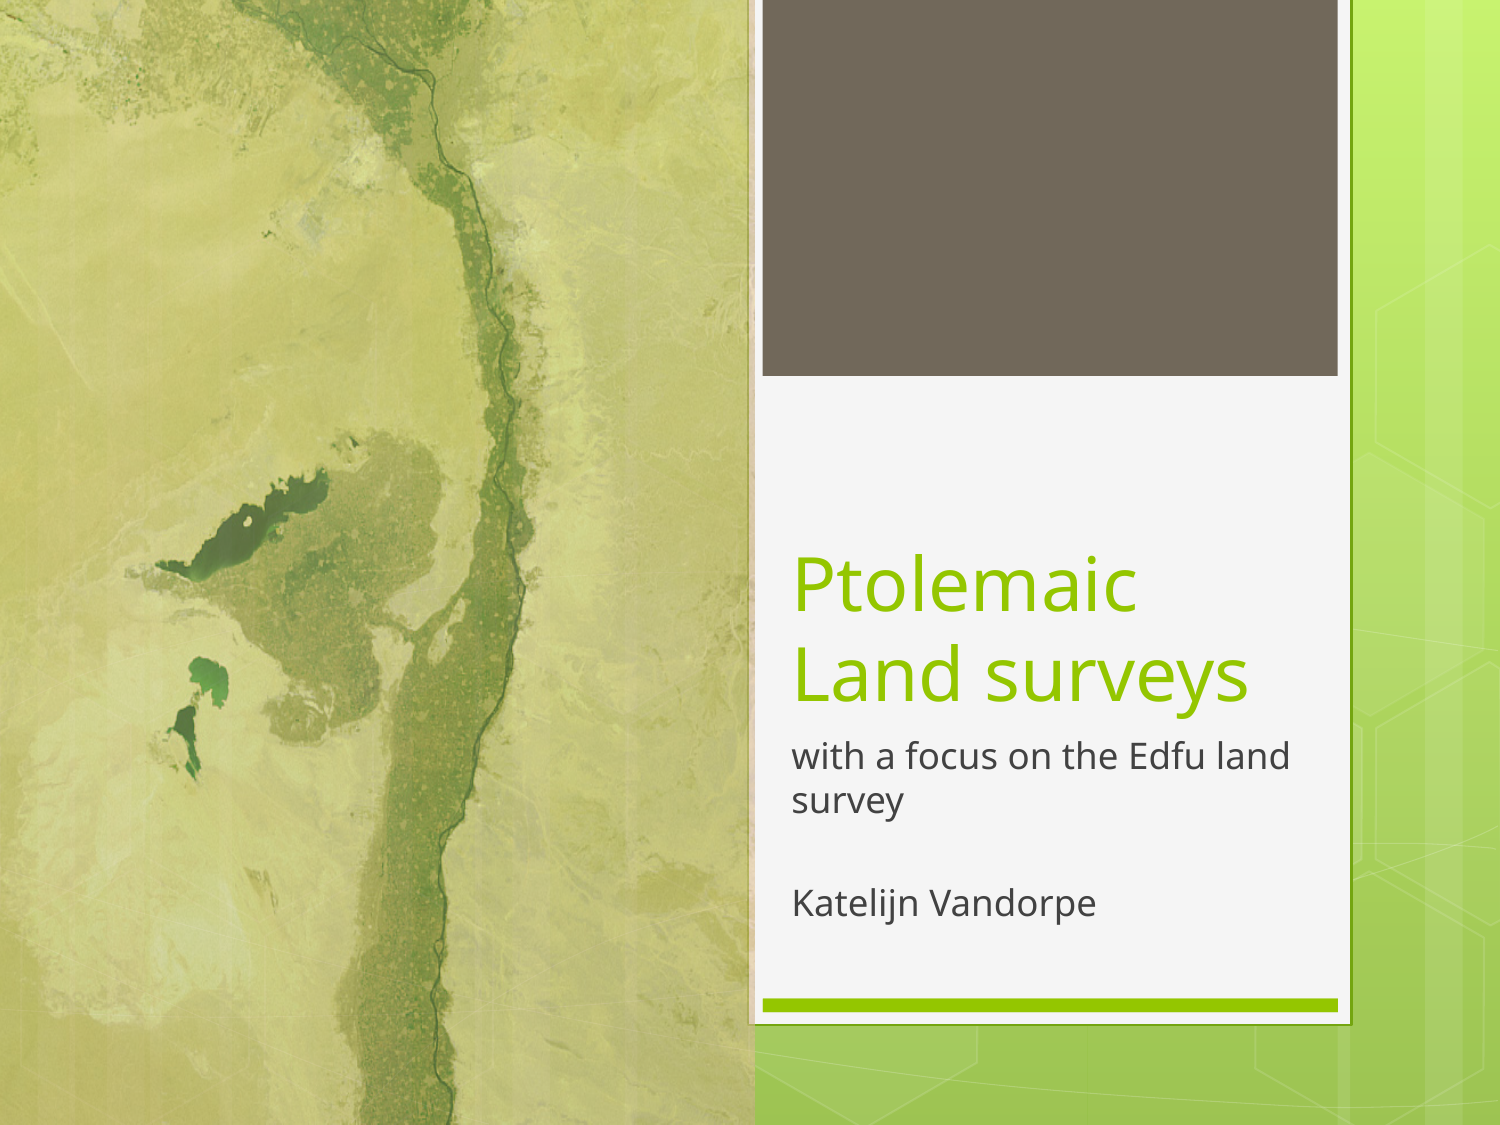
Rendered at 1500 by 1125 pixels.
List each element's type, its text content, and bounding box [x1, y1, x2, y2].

picture [0, 0, 755, 1125]
subtitle with a focus on the Edfu land survey Katelijn Vandorpe [776, 725, 1320, 933]
title Ptolemaic Land surveys [776, 444, 1320, 724]
